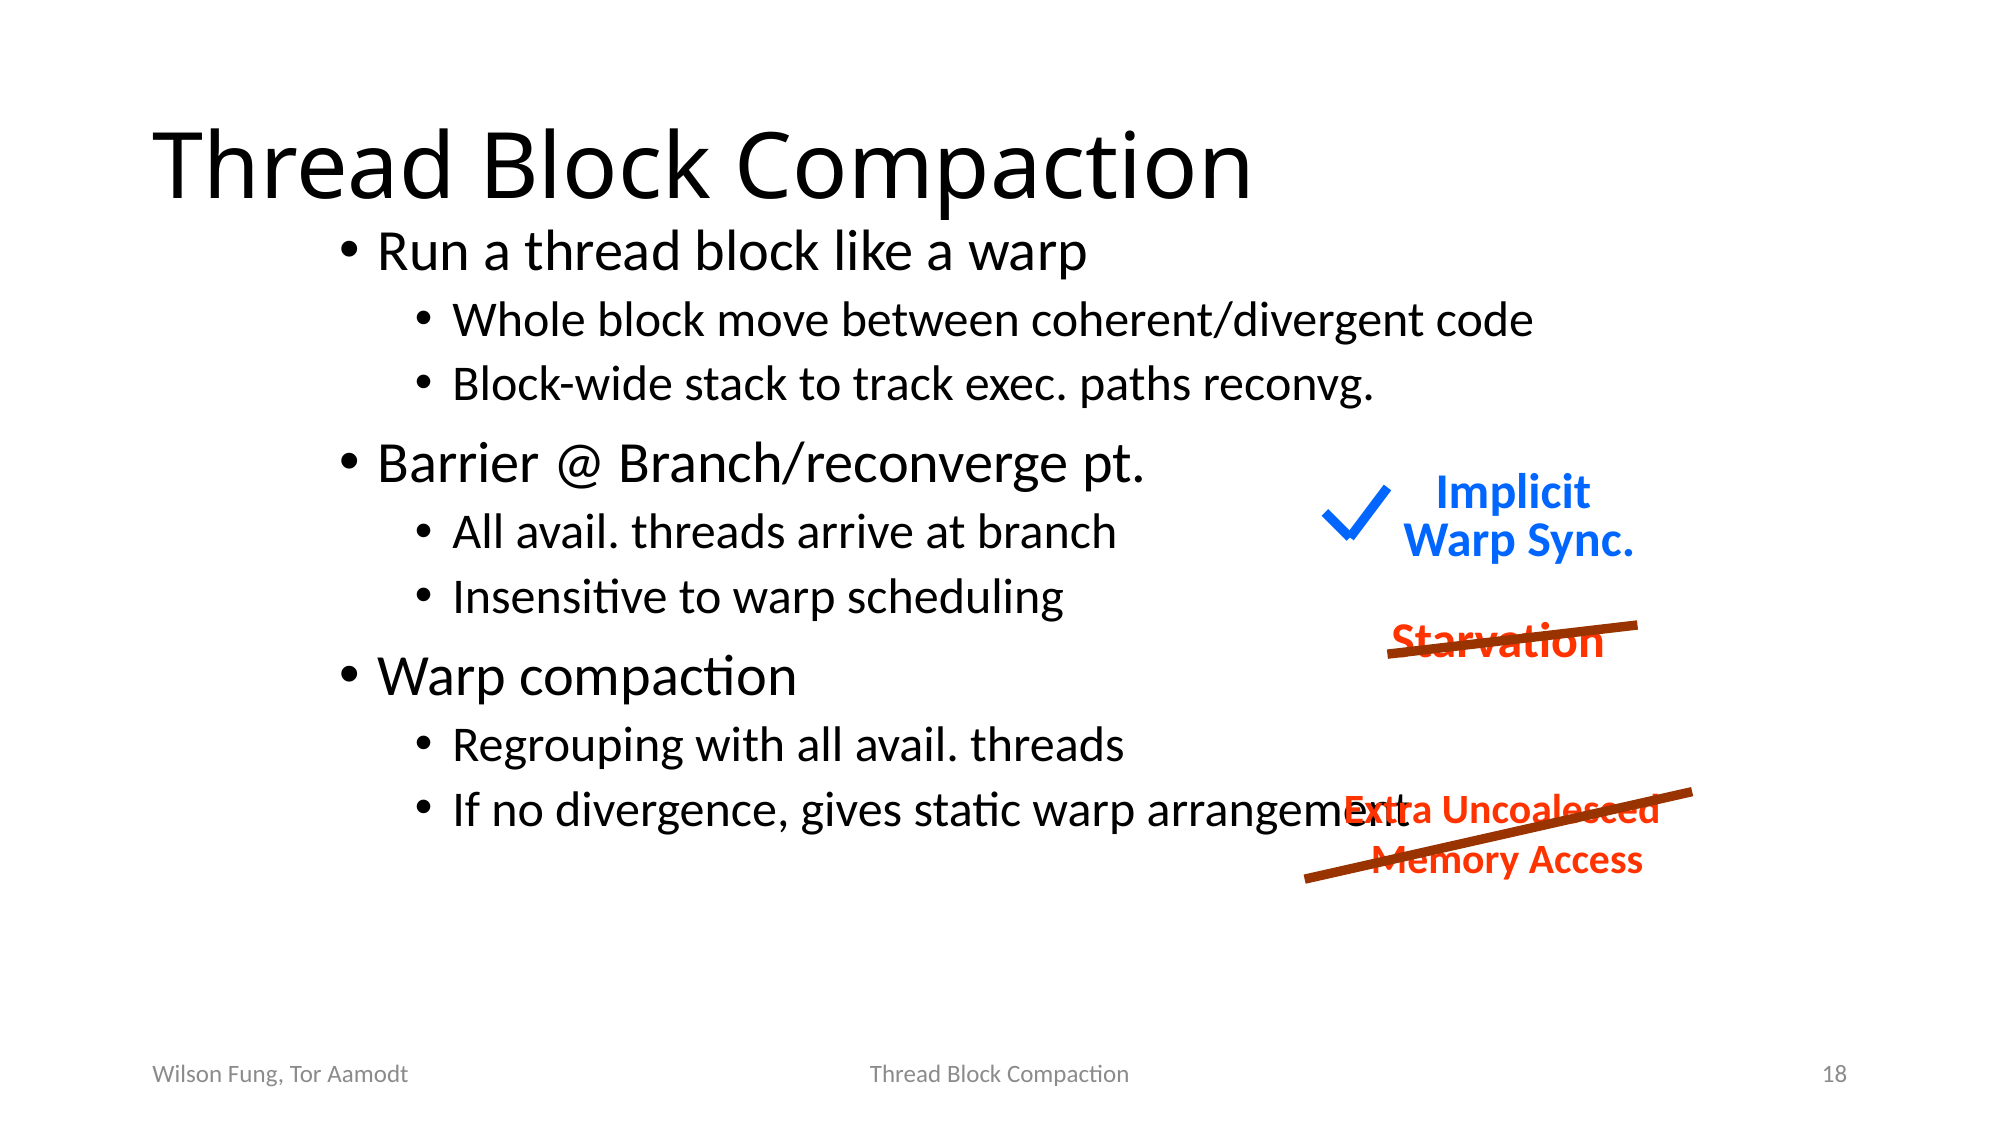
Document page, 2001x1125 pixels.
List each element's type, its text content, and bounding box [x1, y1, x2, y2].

slide_number Wilson Fung, Tor Aamodt [137, 1042, 588, 1103]
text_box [1324, 462, 1652, 575]
list Run a thread block like a warp Whole block move between coherent/divergent code Block-wide stack to track exec. paths reconvg. Barrier @ Branch/reconverge pt. All avail. threads arrive at branch Insensitive to warp scheduling Warp compaction Regrouping with all avail. threads If no divergence, gives static warp arrangement [324, 212, 1750, 1006]
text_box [1304, 774, 1693, 892]
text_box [1374, 599, 1638, 676]
slide_number 18 [1412, 1042, 1863, 1103]
footer Thread Block Compaction [662, 1042, 1338, 1103]
title Thread Block Compaction [137, 59, 1863, 278]
